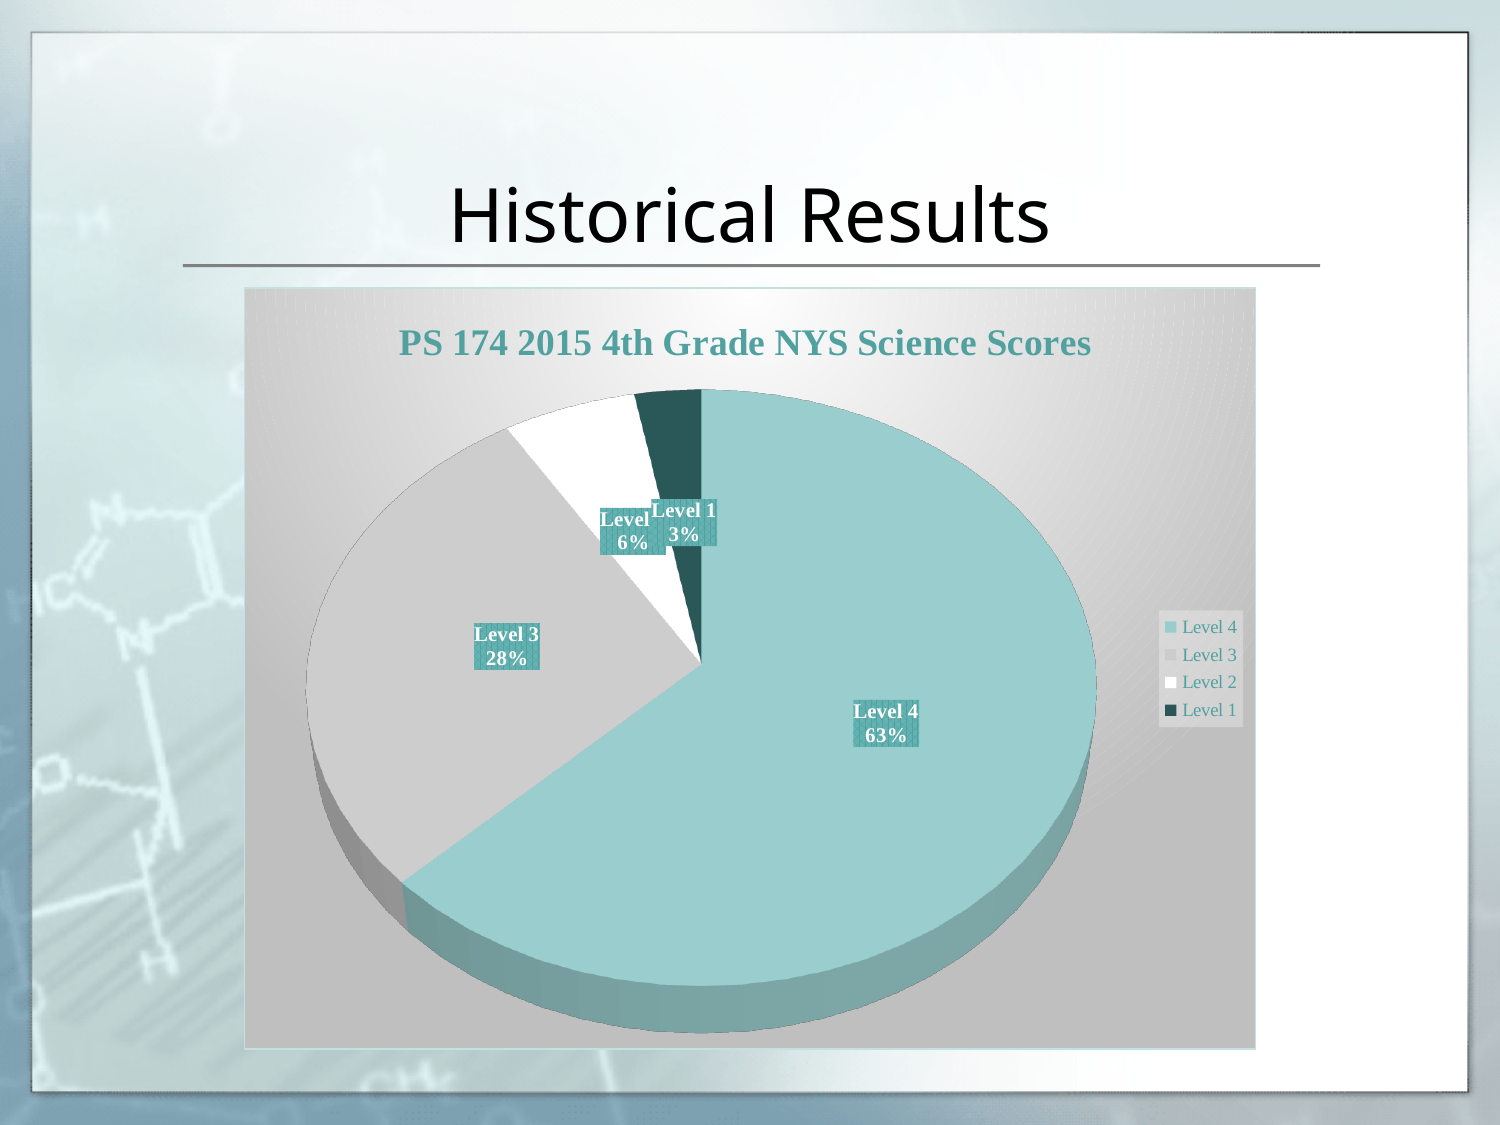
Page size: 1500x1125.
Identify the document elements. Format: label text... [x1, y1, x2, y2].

title Historical Results [0, 137, 1500, 288]
picture [0, 288, 1500, 1125]
chart [243, 287, 1257, 1051]
picture [0, 0, 1500, 137]
